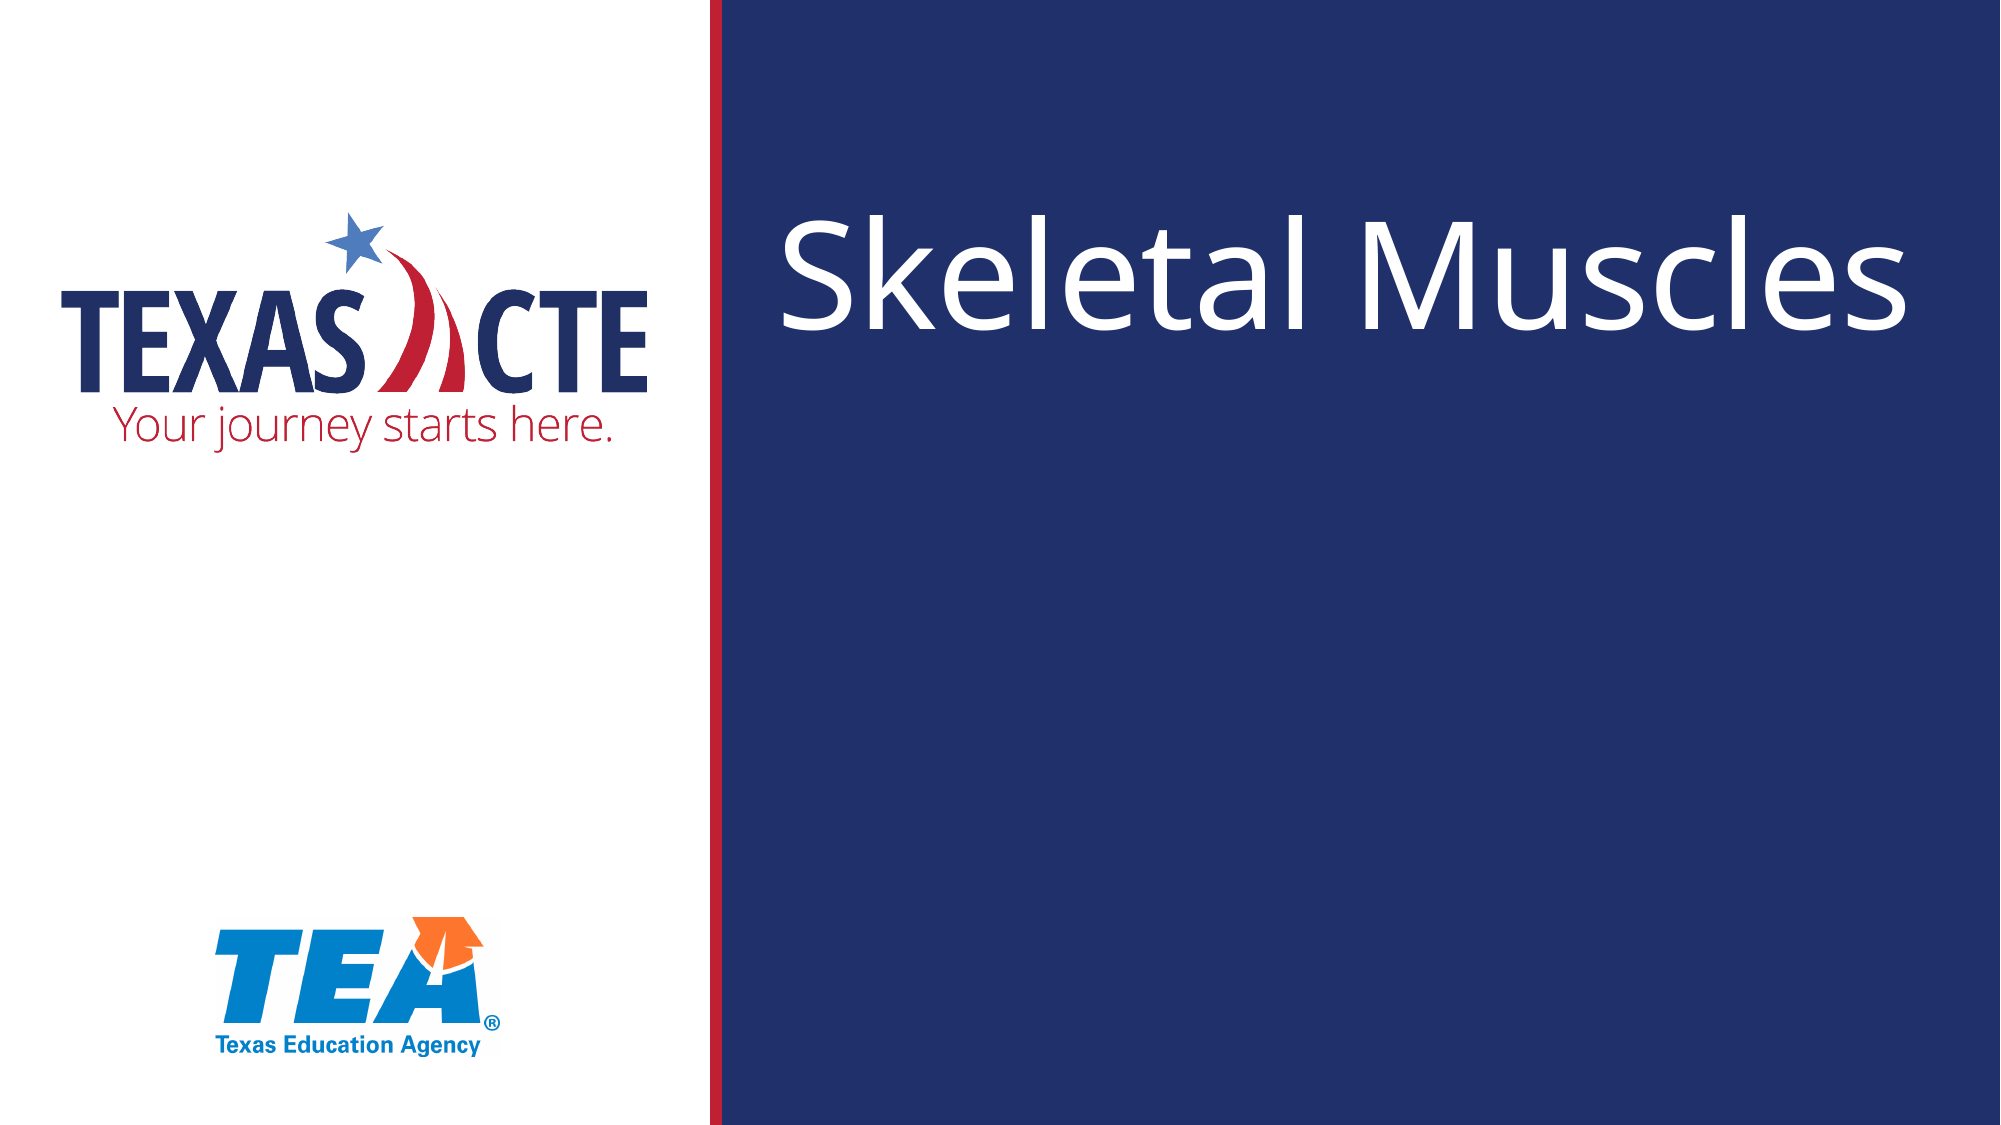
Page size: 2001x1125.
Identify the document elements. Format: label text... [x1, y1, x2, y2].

picture [215, 917, 500, 1057]
list Skeletal Muscles [776, 200, 1939, 1032]
picture [61, 212, 647, 453]
